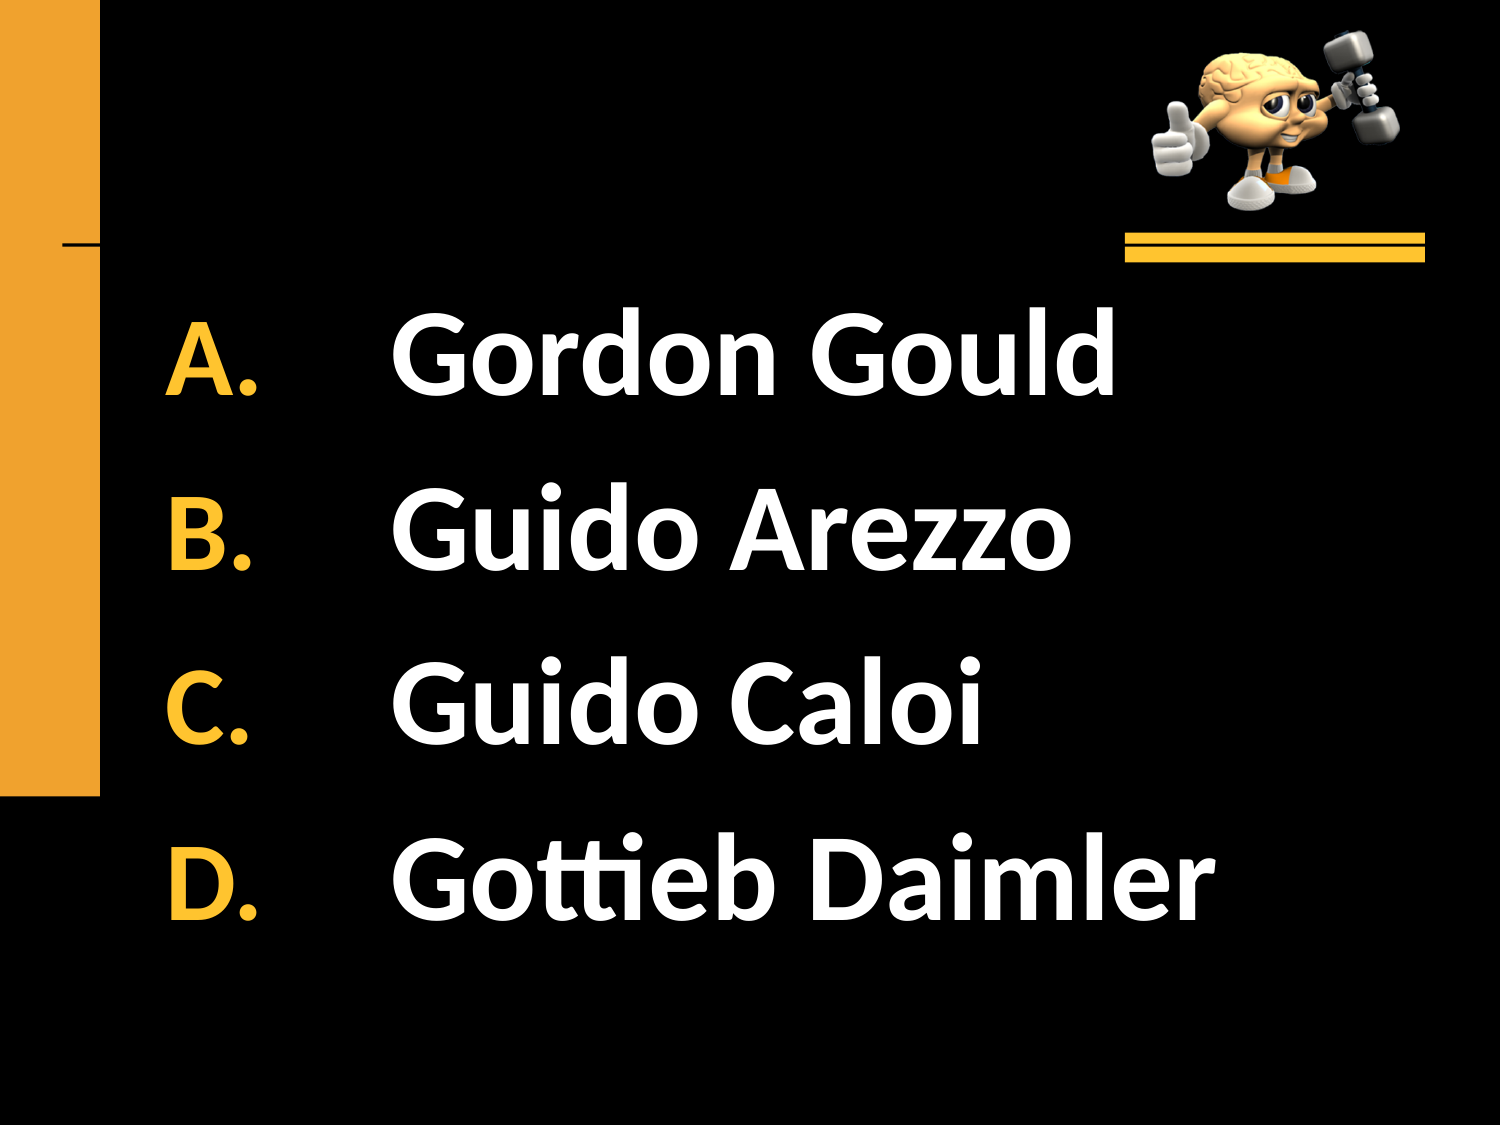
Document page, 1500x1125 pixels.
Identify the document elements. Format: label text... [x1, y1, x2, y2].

list Gordon Gould Guido Arezzo Guido Caloi Gottieb Daimler [150, 262, 1425, 1006]
picture [1151, 30, 1400, 211]
